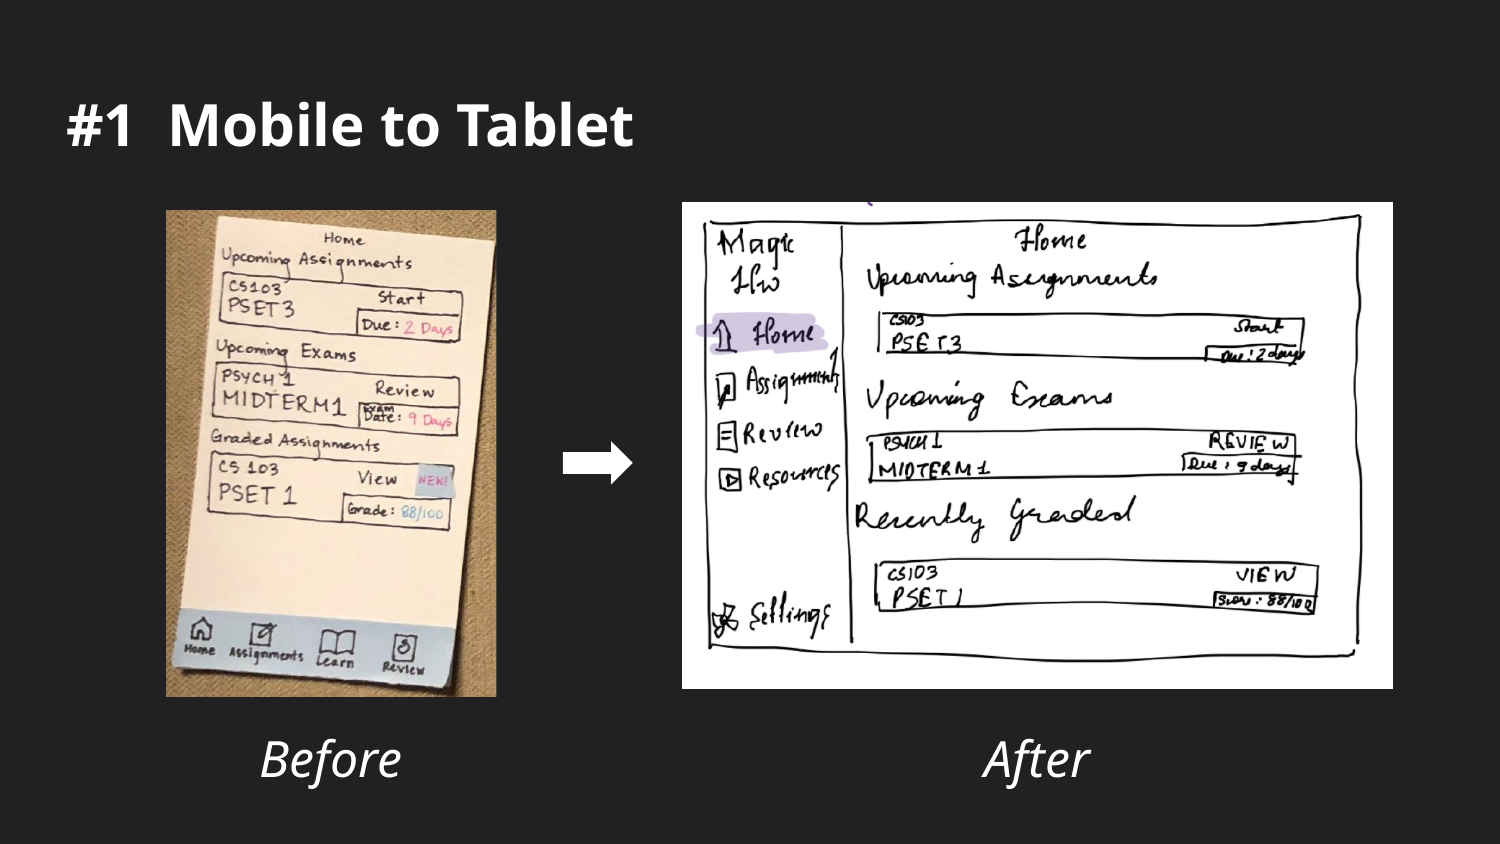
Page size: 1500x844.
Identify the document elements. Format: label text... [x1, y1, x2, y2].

text_box [580, 441, 633, 485]
text_box After [888, 712, 1187, 770]
picture [87, 210, 575, 697]
text_box Before [182, 712, 481, 770]
title #1 Mobile to Tablet [51, 72, 1449, 167]
picture [682, 202, 1393, 690]
